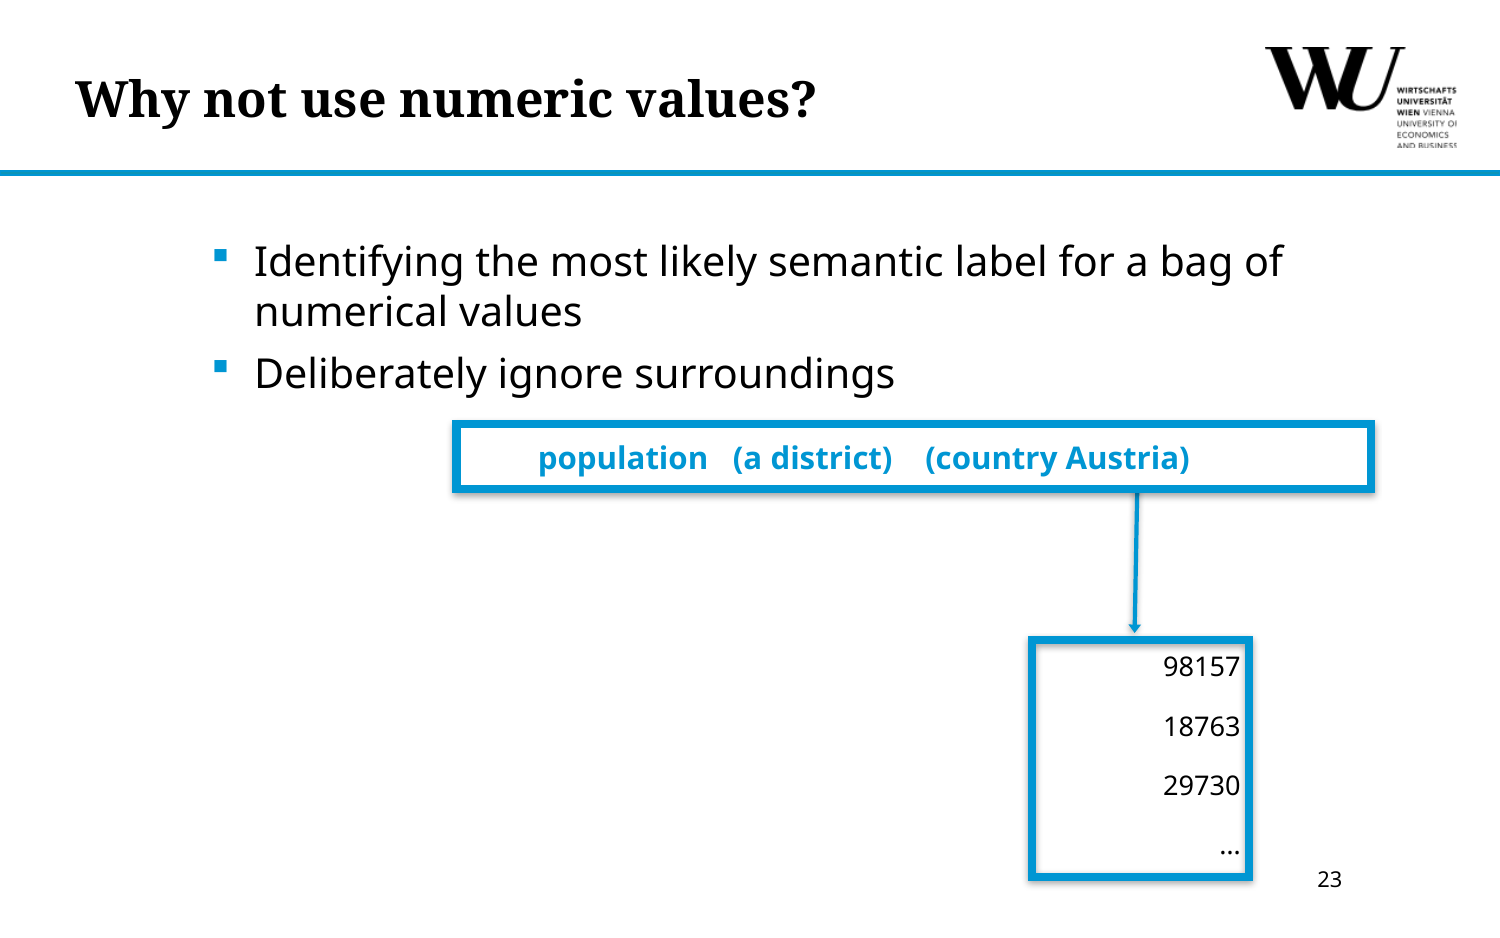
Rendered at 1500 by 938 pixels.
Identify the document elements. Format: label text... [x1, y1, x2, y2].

table_cell 29730 [1032, 758, 1249, 817]
text_box [1128, 498, 1142, 633]
table_header 98157 [1032, 639, 1249, 699]
text_box population (a district) (country Austria) [456, 424, 1372, 490]
title Why not use numeric values? [75, 22, 1198, 172]
list Identifying the most likely semantic label for a bag of numerical values Deliberately ignore surroundings [210, 228, 1289, 404]
table_cell … [1032, 817, 1249, 877]
slide_number 23 [1302, 858, 1395, 901]
table_cell 18763 [1032, 699, 1249, 758]
